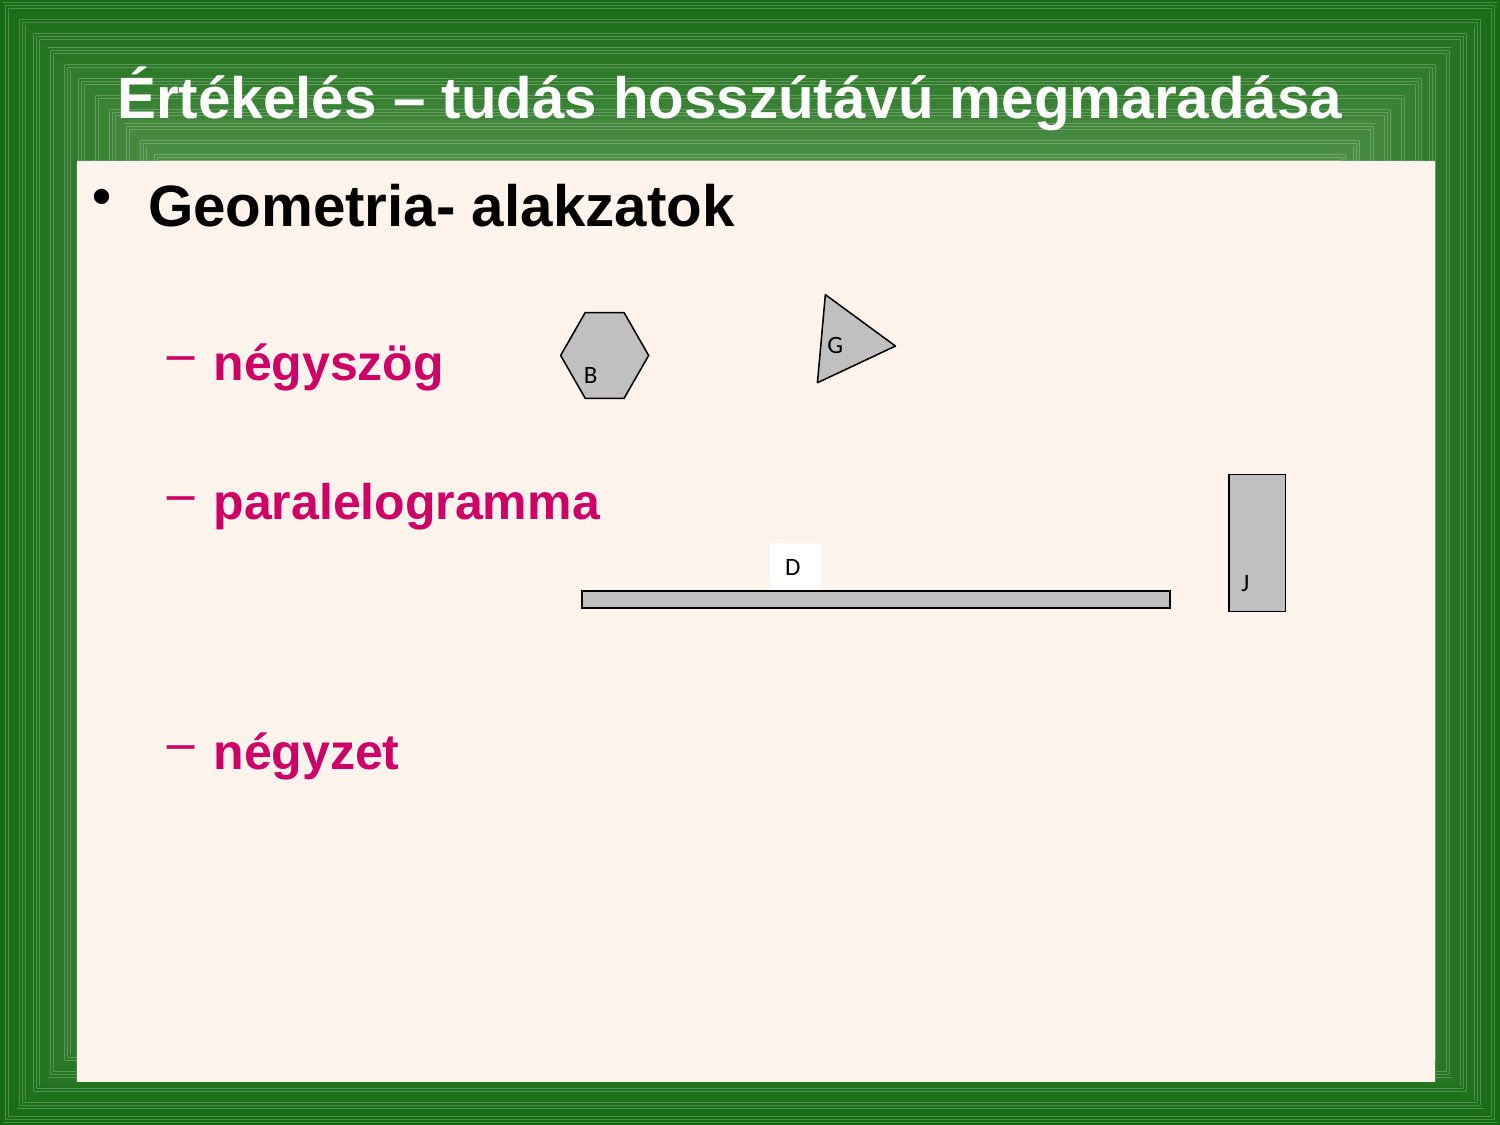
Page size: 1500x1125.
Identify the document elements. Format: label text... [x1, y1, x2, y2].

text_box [796, 291, 884, 381]
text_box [581, 543, 1171, 609]
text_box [1226, 474, 1286, 618]
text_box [560, 312, 649, 410]
list Geometria- alakzatok négyszög paralelogramma négyzet [76, 160, 1436, 1082]
text_box Értékelés – tudás hosszútávú megmaradása [86, 54, 1375, 136]
